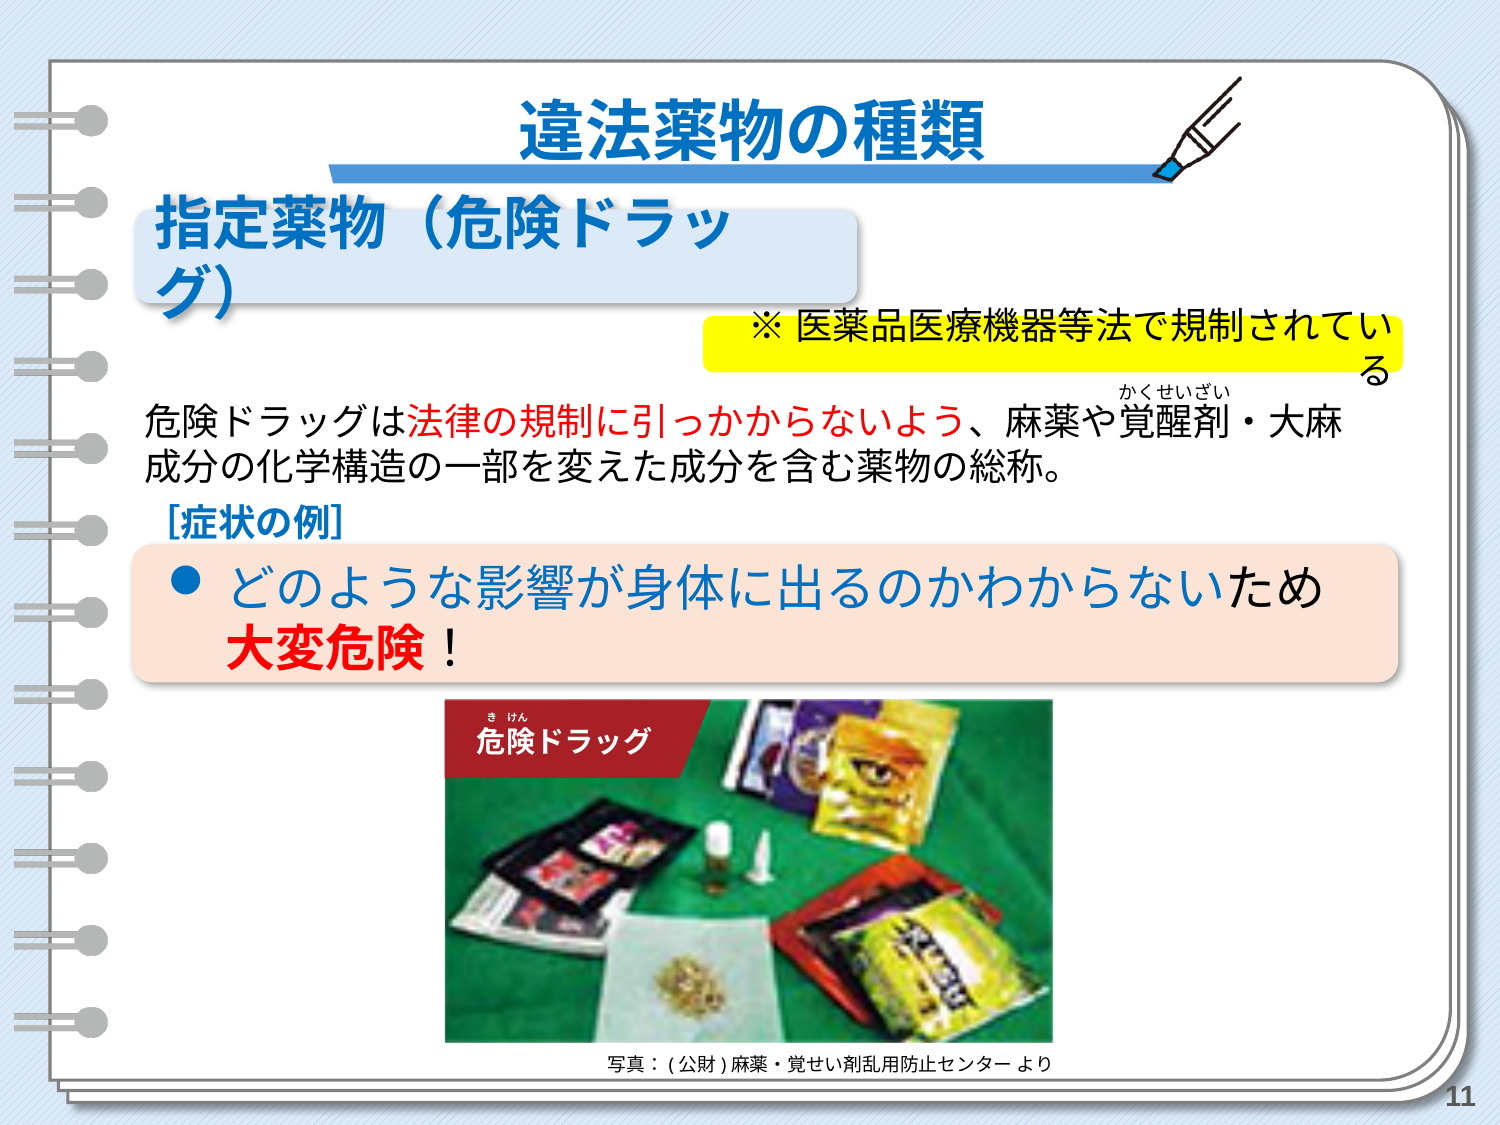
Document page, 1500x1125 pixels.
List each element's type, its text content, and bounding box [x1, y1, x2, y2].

slide_number 11 [1153, 1065, 1492, 1125]
picture [14, 105, 108, 1038]
text_box ［症状の例］ [131, 493, 1400, 552]
text_box 危険ドラッグは法律の規制に引っかからないよう、麻薬や覚醒剤・大麻 成分の化学構造の一部を変えた成分を含む薬物の総称。 [132, 392, 1398, 496]
text_box かくせいざい [1103, 372, 1246, 411]
text_box どのような影響が身体に出るのかわからないため 大変危険！ [131, 552, 1399, 683]
text_box 指定薬物（危険ドラッグ） [133, 207, 859, 305]
text_box ※医薬品医療機器等法で規制されている [703, 315, 1404, 373]
title 違法薬物の種類 [106, 53, 1398, 215]
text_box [327, 75, 1242, 184]
text_box 写真：(公財)麻薬・覚せい剤乱用防止センター より [592, 1033, 1069, 1083]
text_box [444, 699, 1054, 1043]
